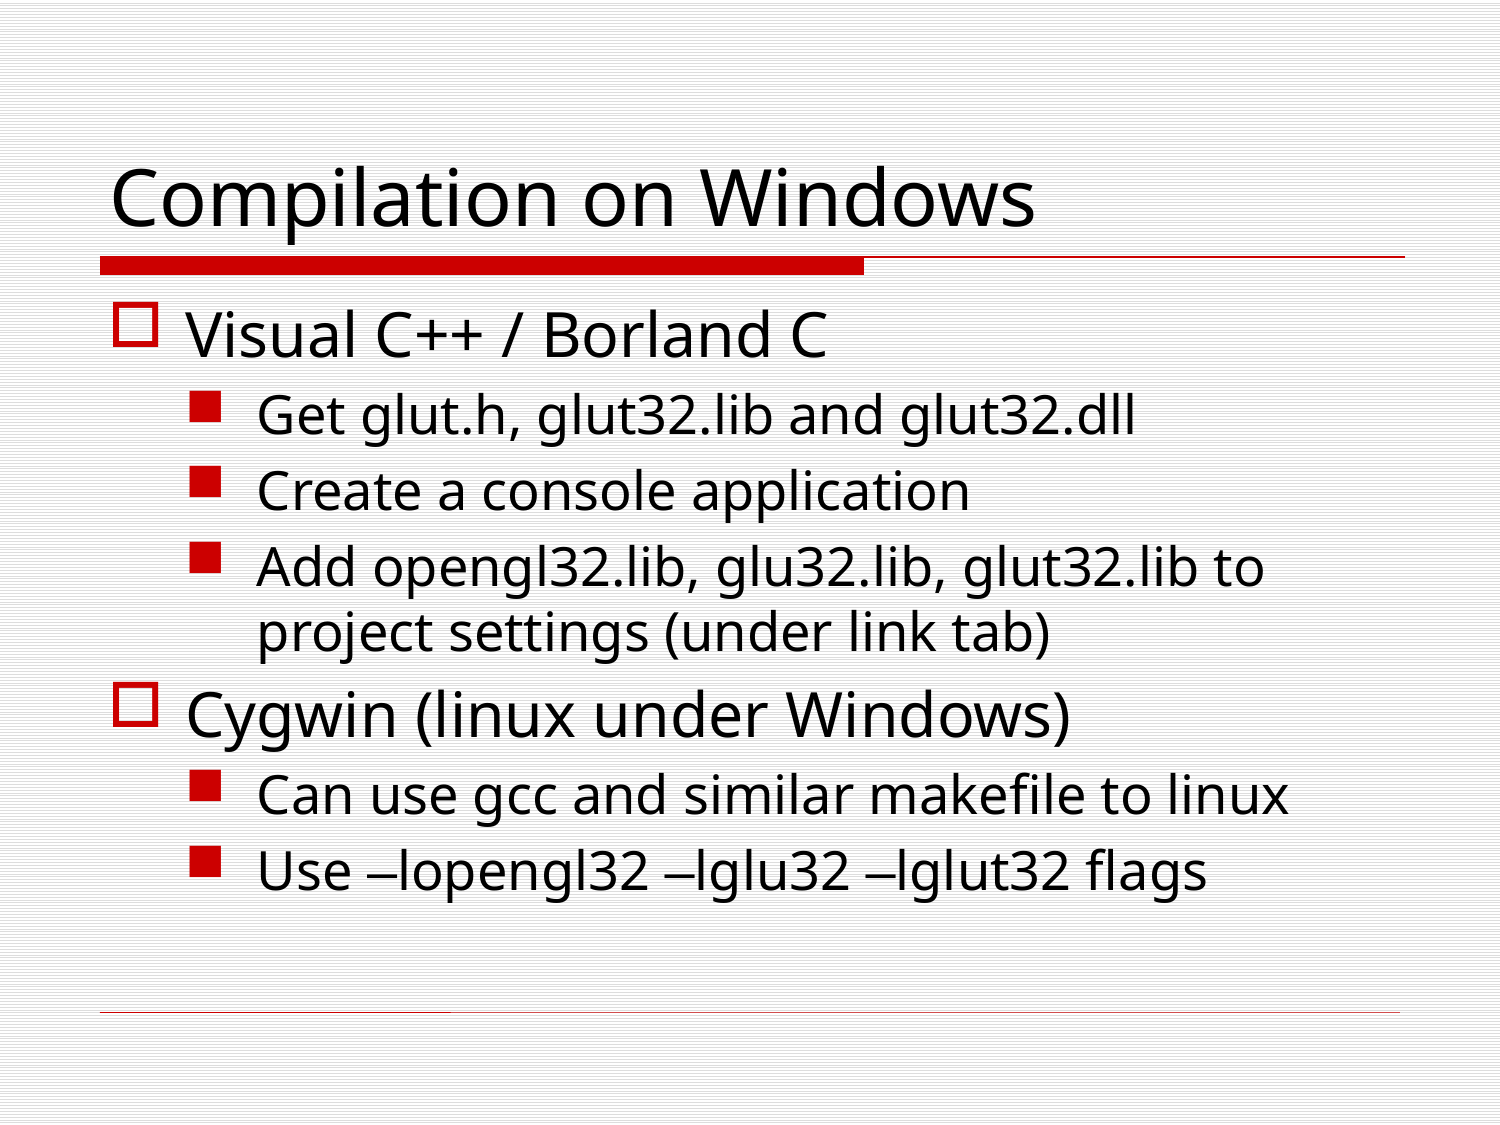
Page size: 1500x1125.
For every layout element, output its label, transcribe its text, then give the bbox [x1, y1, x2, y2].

list Visual C++ / Borland C Get glut.h, glut32.lib and glut32.dll Create a console application Add opengl32.lib, glu32.lib, glut32.lib to project settings (under link tab) Cygwin (linux under Windows) Can use gcc and similar makefile to linux Use –lopengl32 –lglu32 –lglut32 flags [92, 287, 1406, 988]
title Compilation on Windows [94, 50, 1407, 250]
